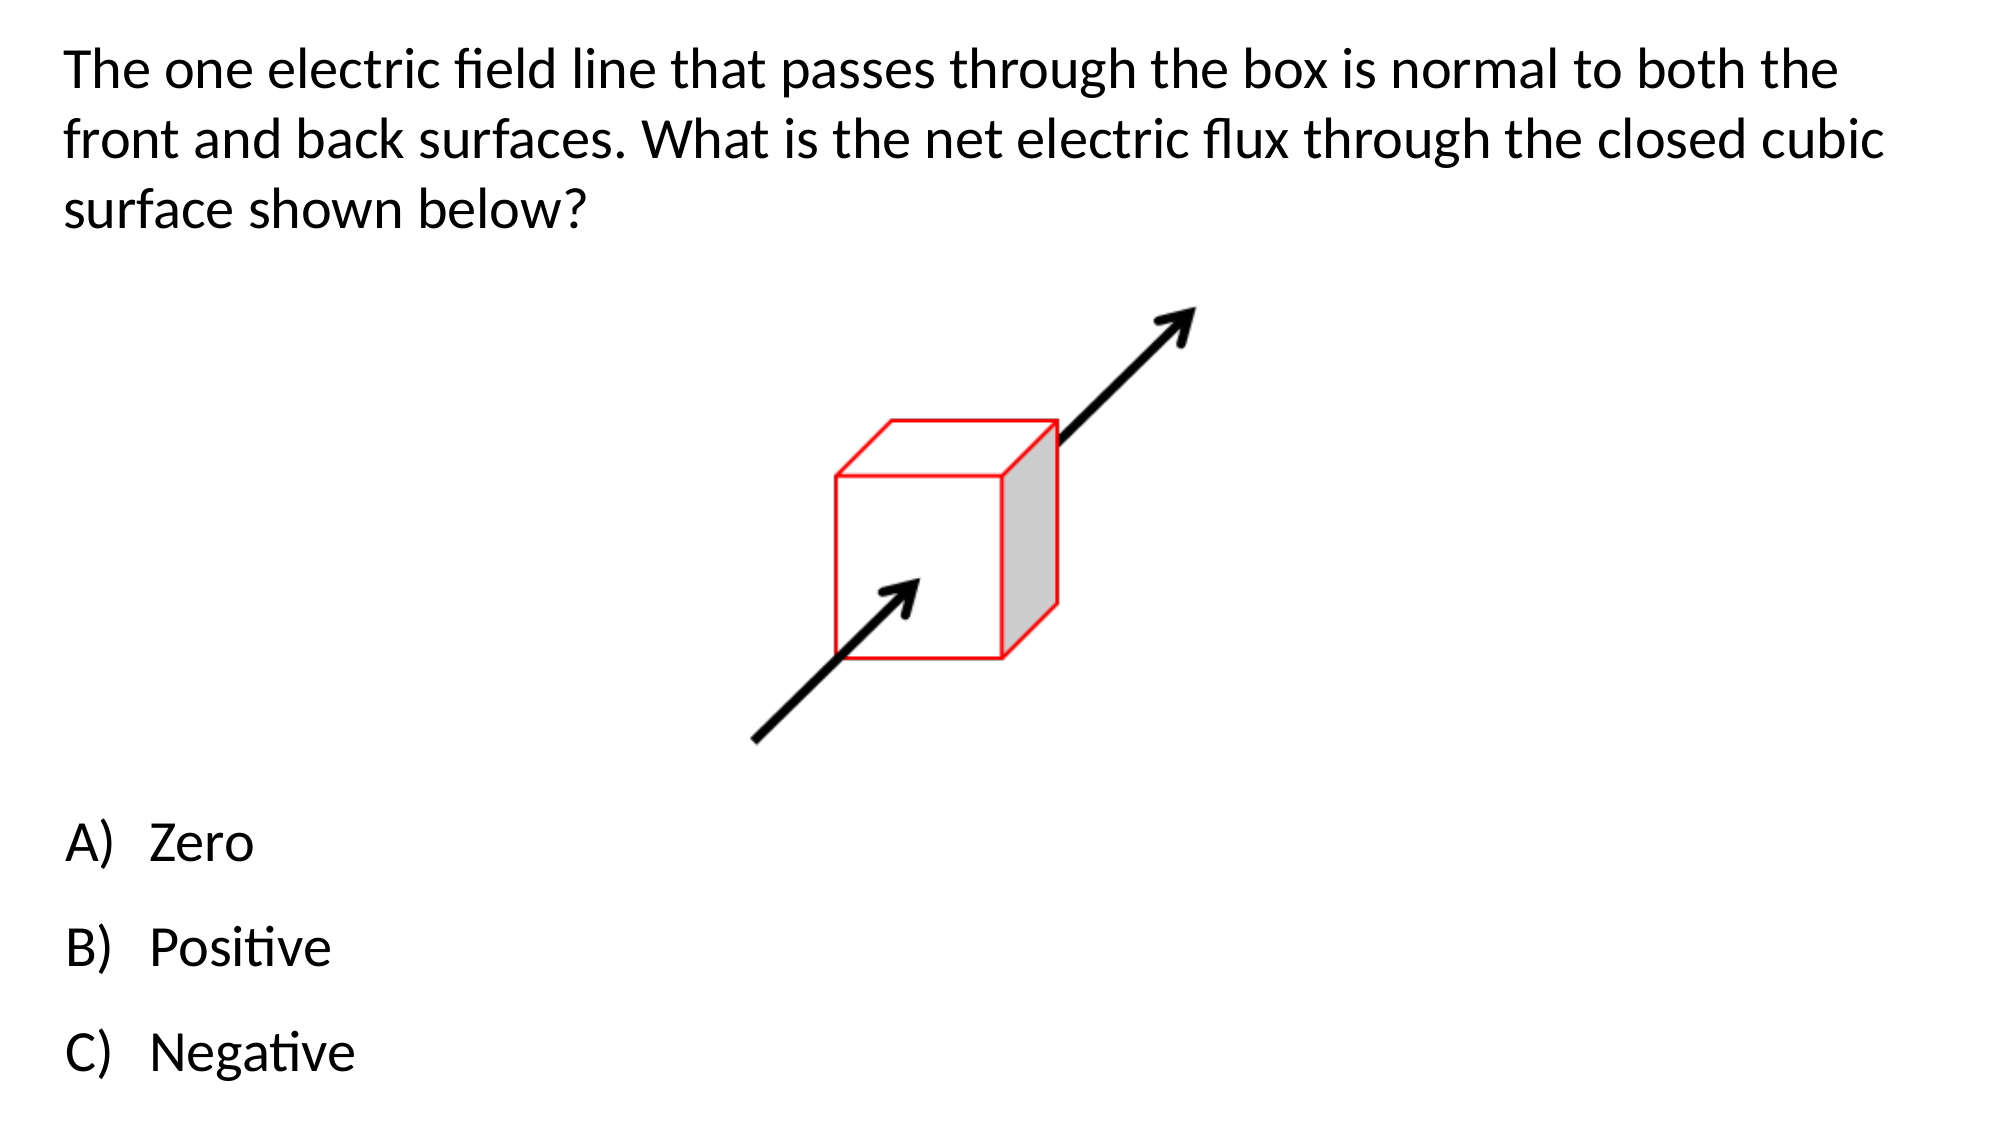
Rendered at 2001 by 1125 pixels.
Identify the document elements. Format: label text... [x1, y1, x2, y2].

picture [749, 265, 1238, 746]
text_box Zero Positive Negative [50, 760, 372, 1091]
text_box The one electric field line that passes through the box is normal to both the front and back surfaces. What is the net electric flux through the closed cubic surface shown below? [48, 23, 1940, 248]
